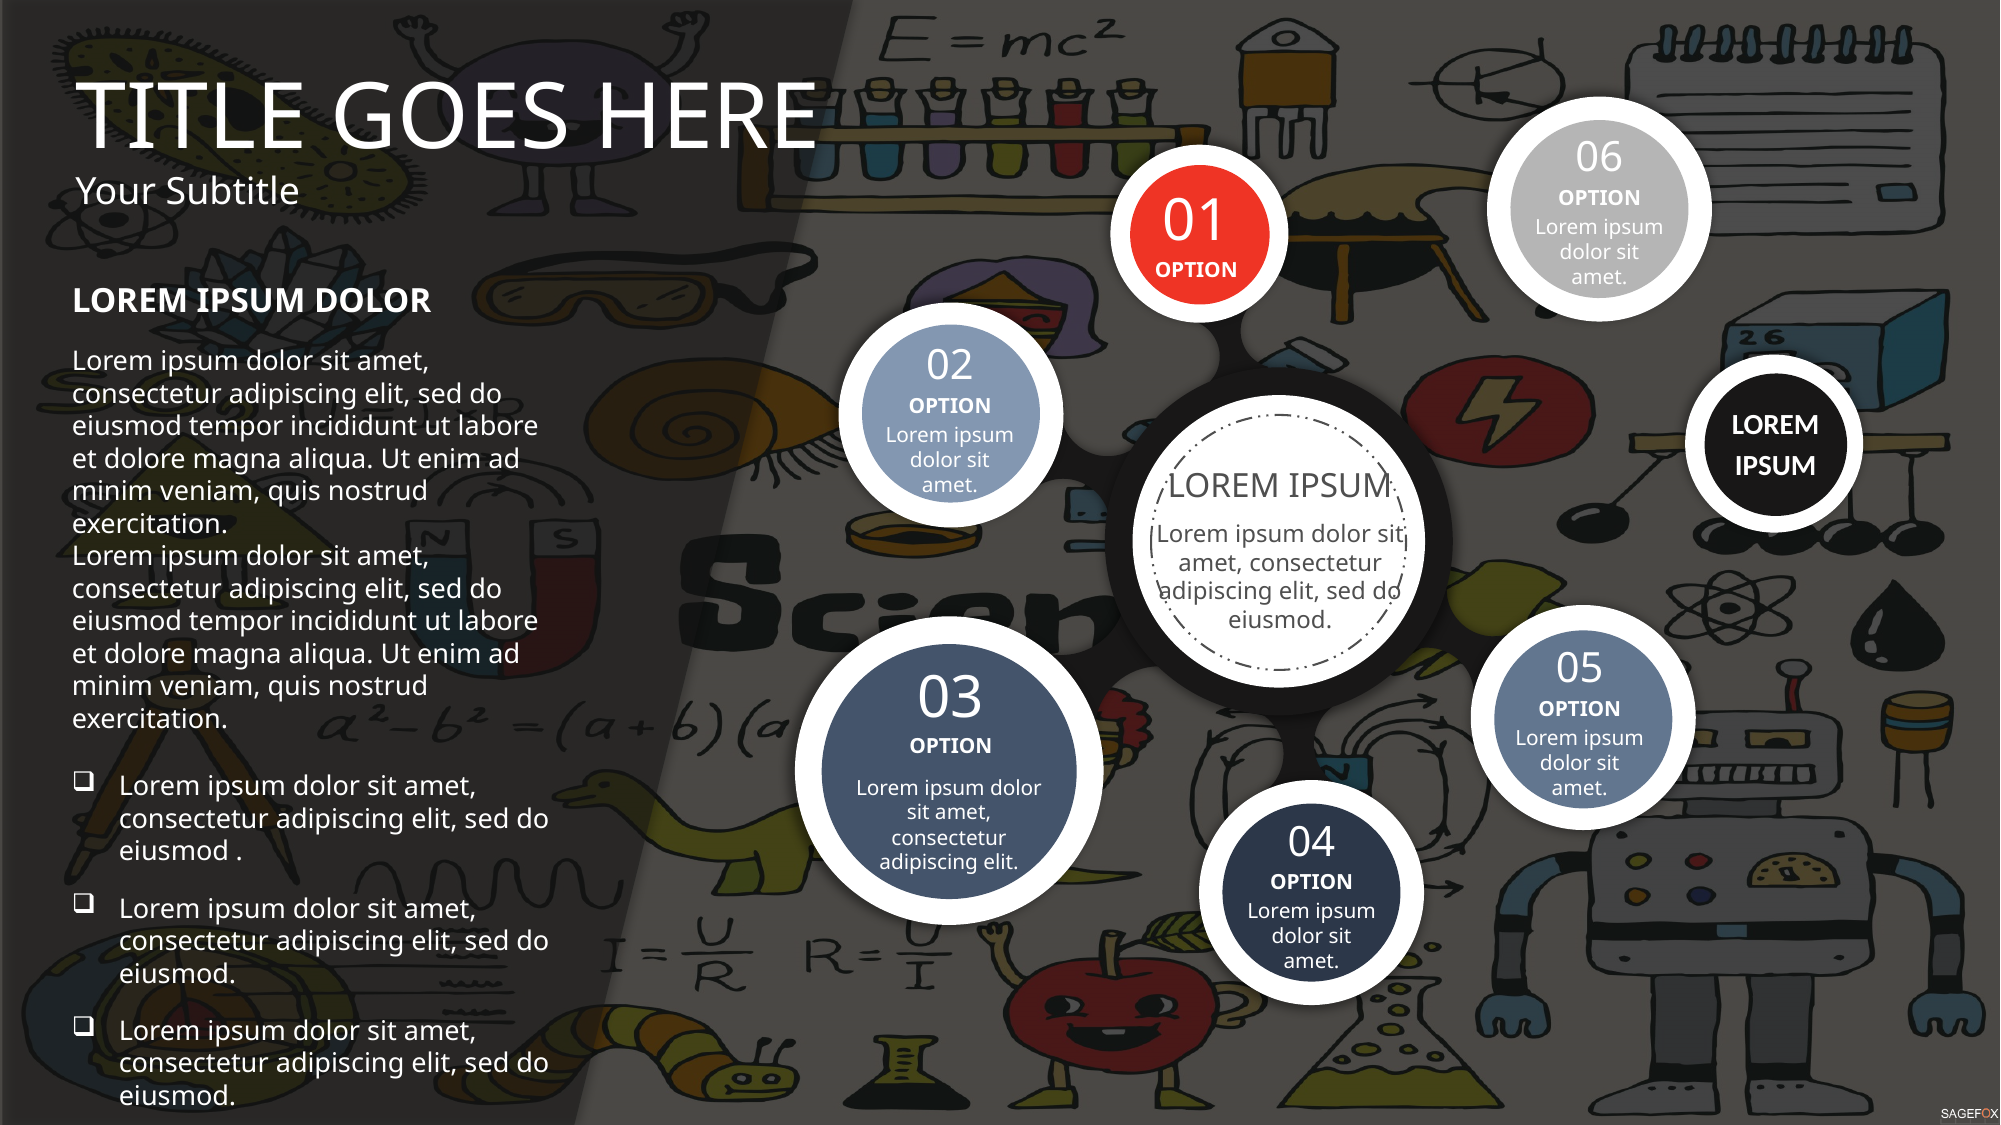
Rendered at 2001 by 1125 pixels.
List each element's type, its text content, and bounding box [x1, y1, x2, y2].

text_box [1685, 354, 1864, 533]
text_box LOREM IPSUM DOLOR Lorem ipsum dolor sit amet, consectetur adipiscing elit, sed do eiusmod tempor incididunt ut labore et dolore magna aliqua. Ut enim ad minim veniam, quis nostrud exercitation. Lorem ipsum dolor sit amet, consectetur adipiscing elit, sed do eiusmod tempor incididunt ut labore et dolore magna aliqua. Ut enim ad minim veniam, quis nostrud exercitation. Lorem ipsum dolor sit amet, consectetur adipiscing elit, sed do eiusmod . Lorem ipsum dolor sit amet, consectetur adipiscing elit, sed do eiusmod. Lorem ipsum dolor sit amet, consectetur adipiscing elit, sed do eiusmod. [57, 271, 575, 1119]
text_box 02 OPTION Lorem ipsum dolor sit amet. [868, 528, 1031, 533]
text_box TITLE GOES HERE Your Subtitle [60, 49, 1036, 220]
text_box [1424, 604, 1696, 830]
text_box 05 OPTION Lorem ipsum dolor sit amet. [1498, 830, 1661, 836]
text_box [1486, 96, 1712, 322]
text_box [1110, 144, 1289, 367]
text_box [1104, 367, 1453, 716]
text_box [838, 302, 1110, 528]
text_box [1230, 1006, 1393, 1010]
text_box [1, 0, 854, 1125]
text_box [1198, 716, 1424, 1006]
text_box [794, 615, 1180, 925]
picture [576, 0, 2001, 1125]
